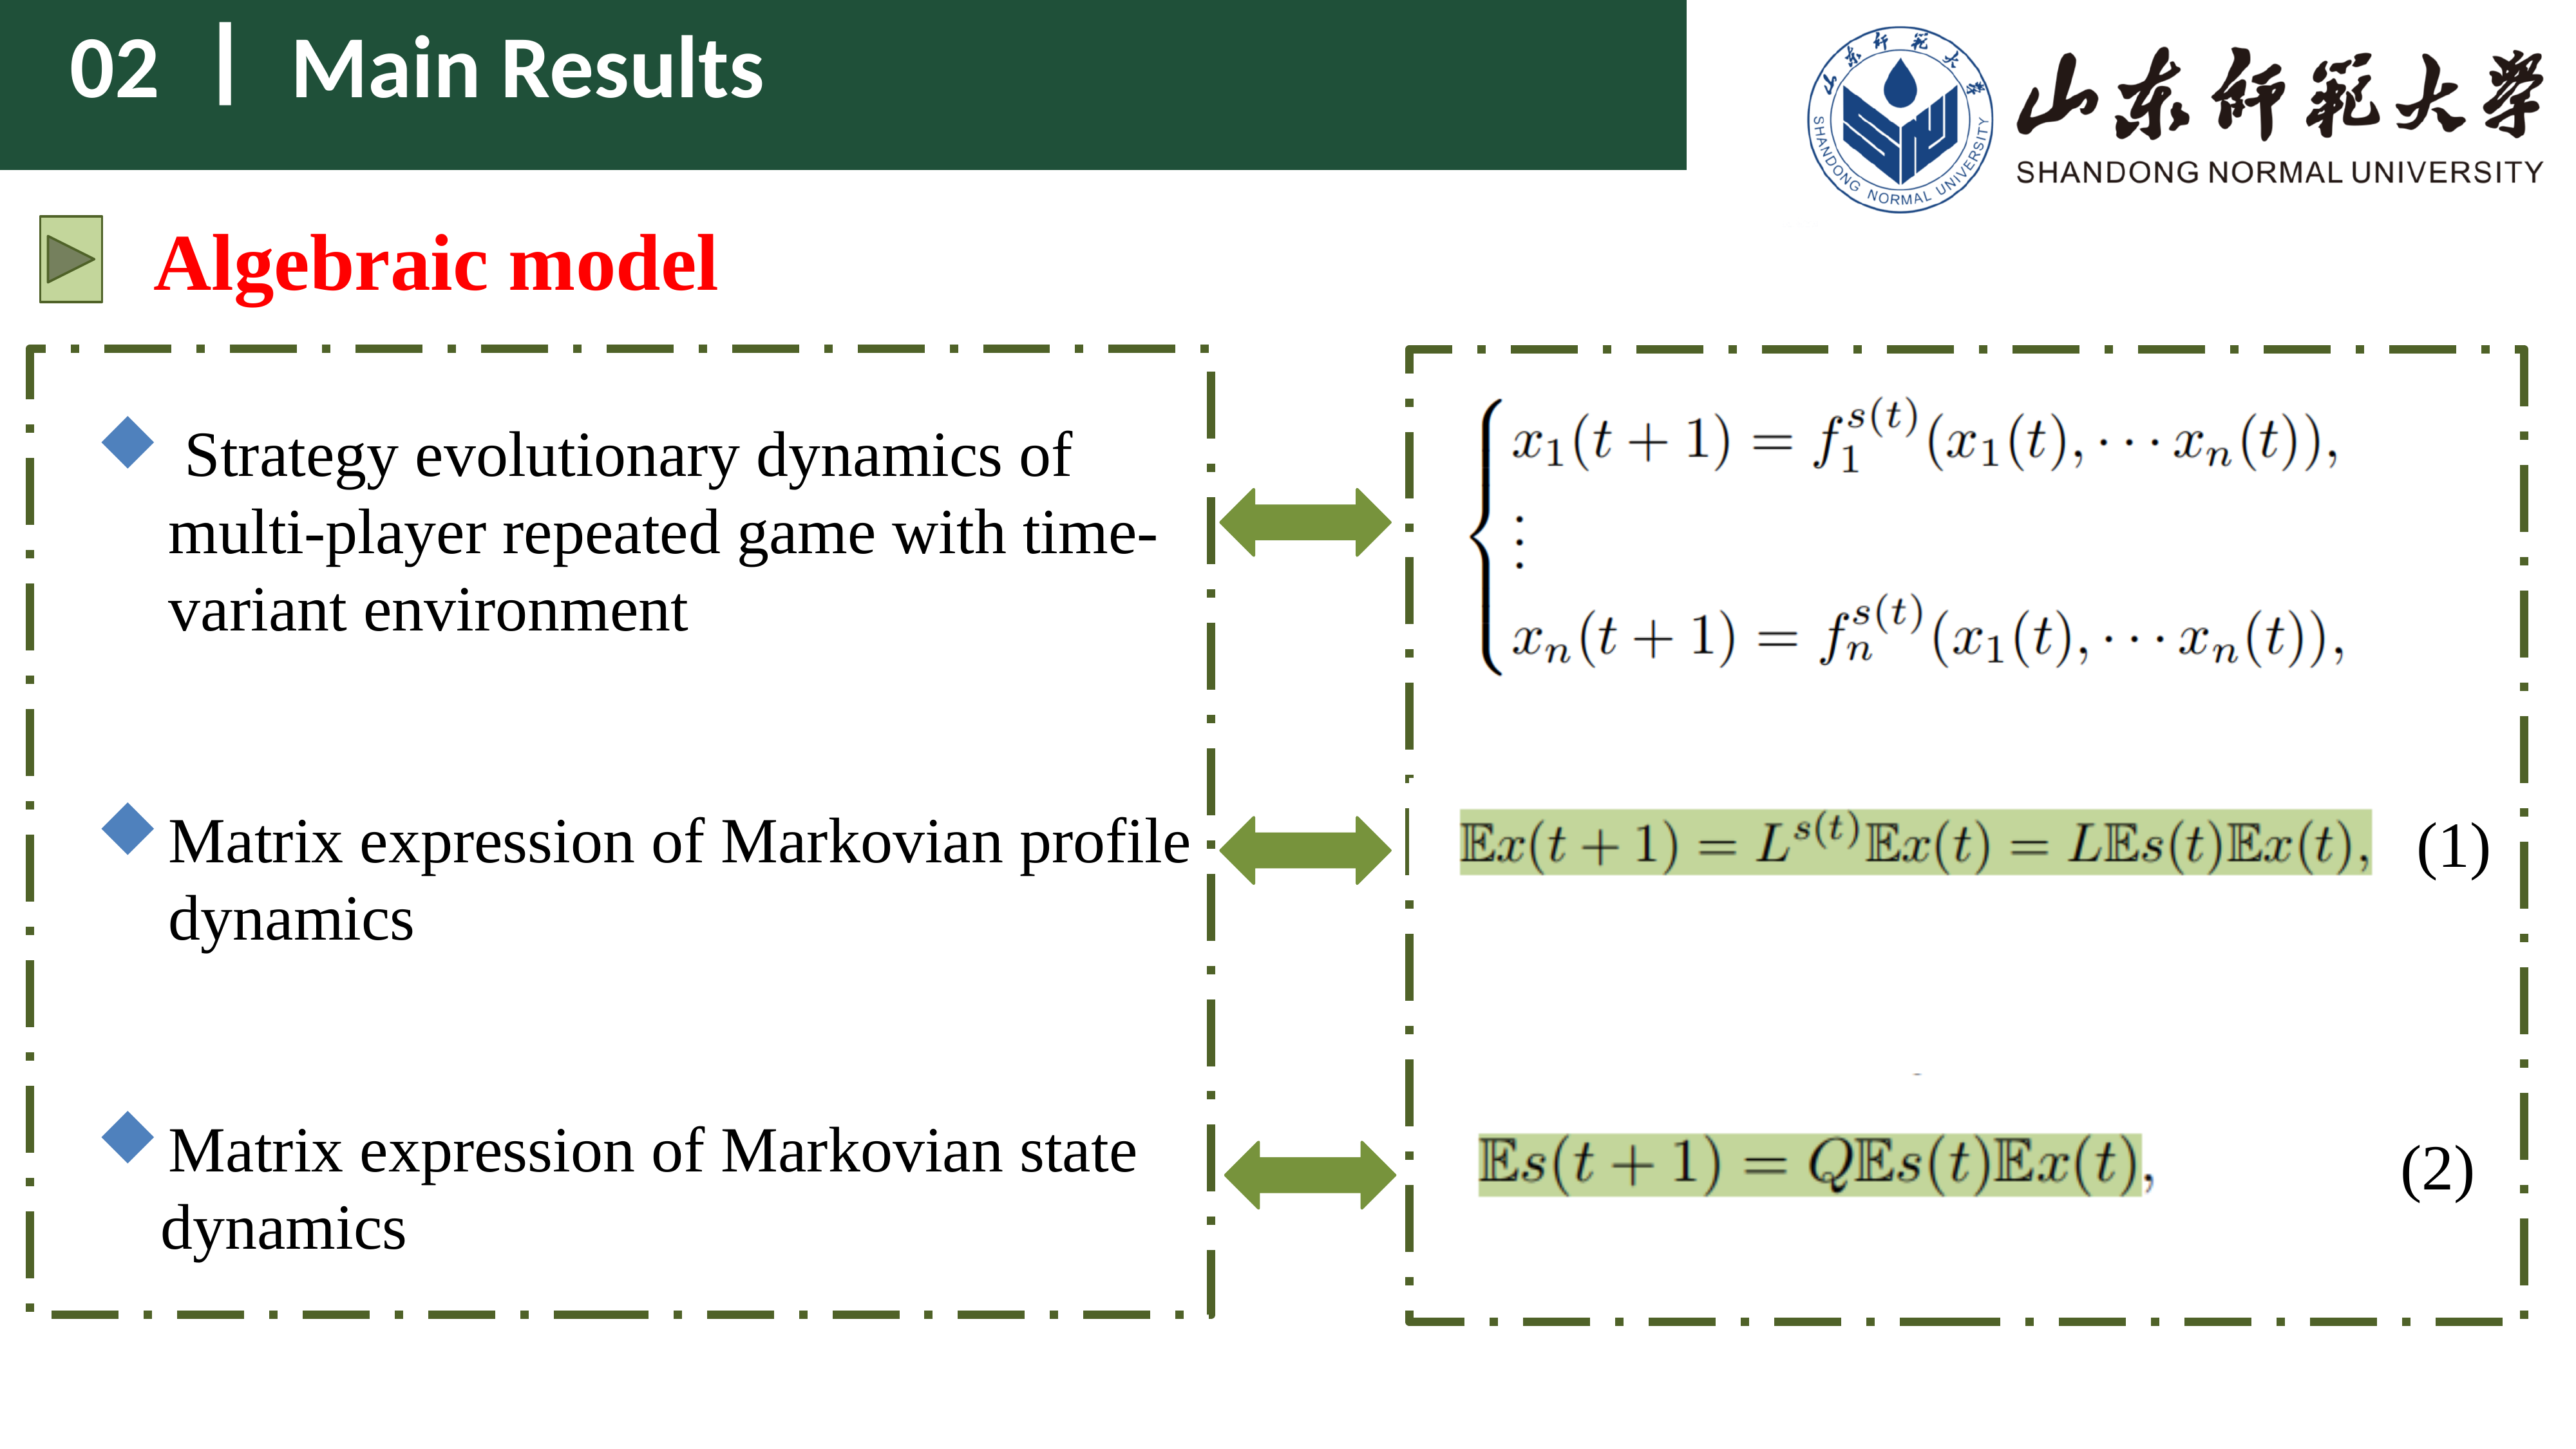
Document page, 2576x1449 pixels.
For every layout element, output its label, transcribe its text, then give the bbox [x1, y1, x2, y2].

text_box (2) [2374, 1121, 2515, 1209]
picture [0, 0, 1687, 170]
picture [1444, 363, 2404, 696]
text_box Algebraic model [114, 190, 874, 328]
text_box [1408, 348, 2525, 797]
picture [1770, 0, 2568, 232]
text_box [39, 215, 104, 303]
text_box [1224, 1141, 1397, 1210]
text_box [1219, 816, 1392, 886]
text_box [1219, 488, 1392, 557]
text_box Strategy evolutionary dynamics of multi-player repeated game with time-variant environment Matrix expression of Markovian profile dynamics Matrix expression of Markovian state dynamics [1211, 407, 1222, 1273]
text_box [1408, 904, 2525, 1323]
text_box (1) [2413, 797, 2532, 904]
picture [1428, 1073, 2224, 1236]
picture [1408, 777, 2411, 898]
text_box [28, 347, 1213, 1316]
